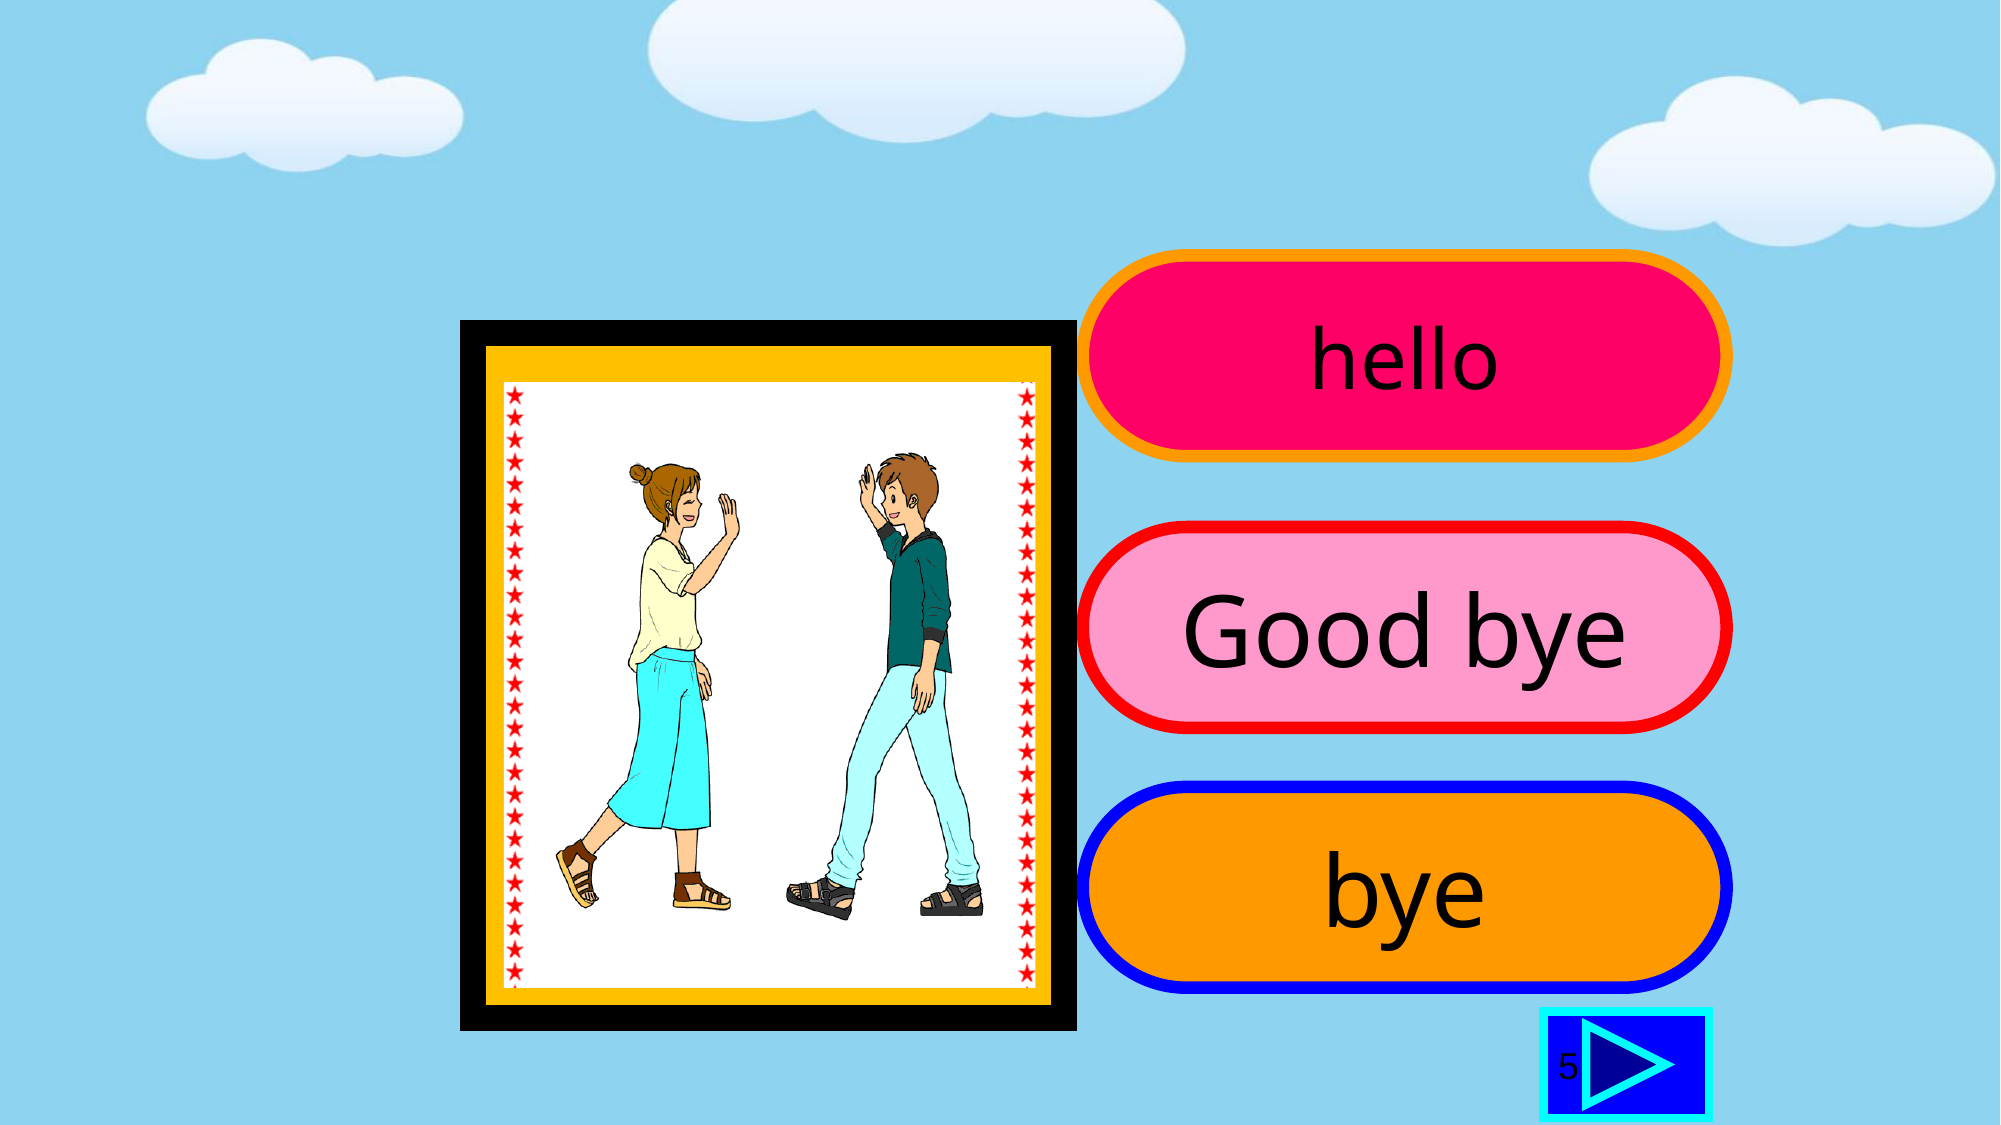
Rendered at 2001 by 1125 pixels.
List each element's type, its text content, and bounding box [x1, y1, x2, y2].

picture [0, 0, 2001, 1125]
text_box Good bye [1082, 527, 1727, 728]
text_box bye [1082, 786, 1727, 988]
text_box [472, 332, 1064, 1018]
text_box hello [1082, 255, 1727, 457]
text_box 5 [1543, 1011, 1709, 1118]
